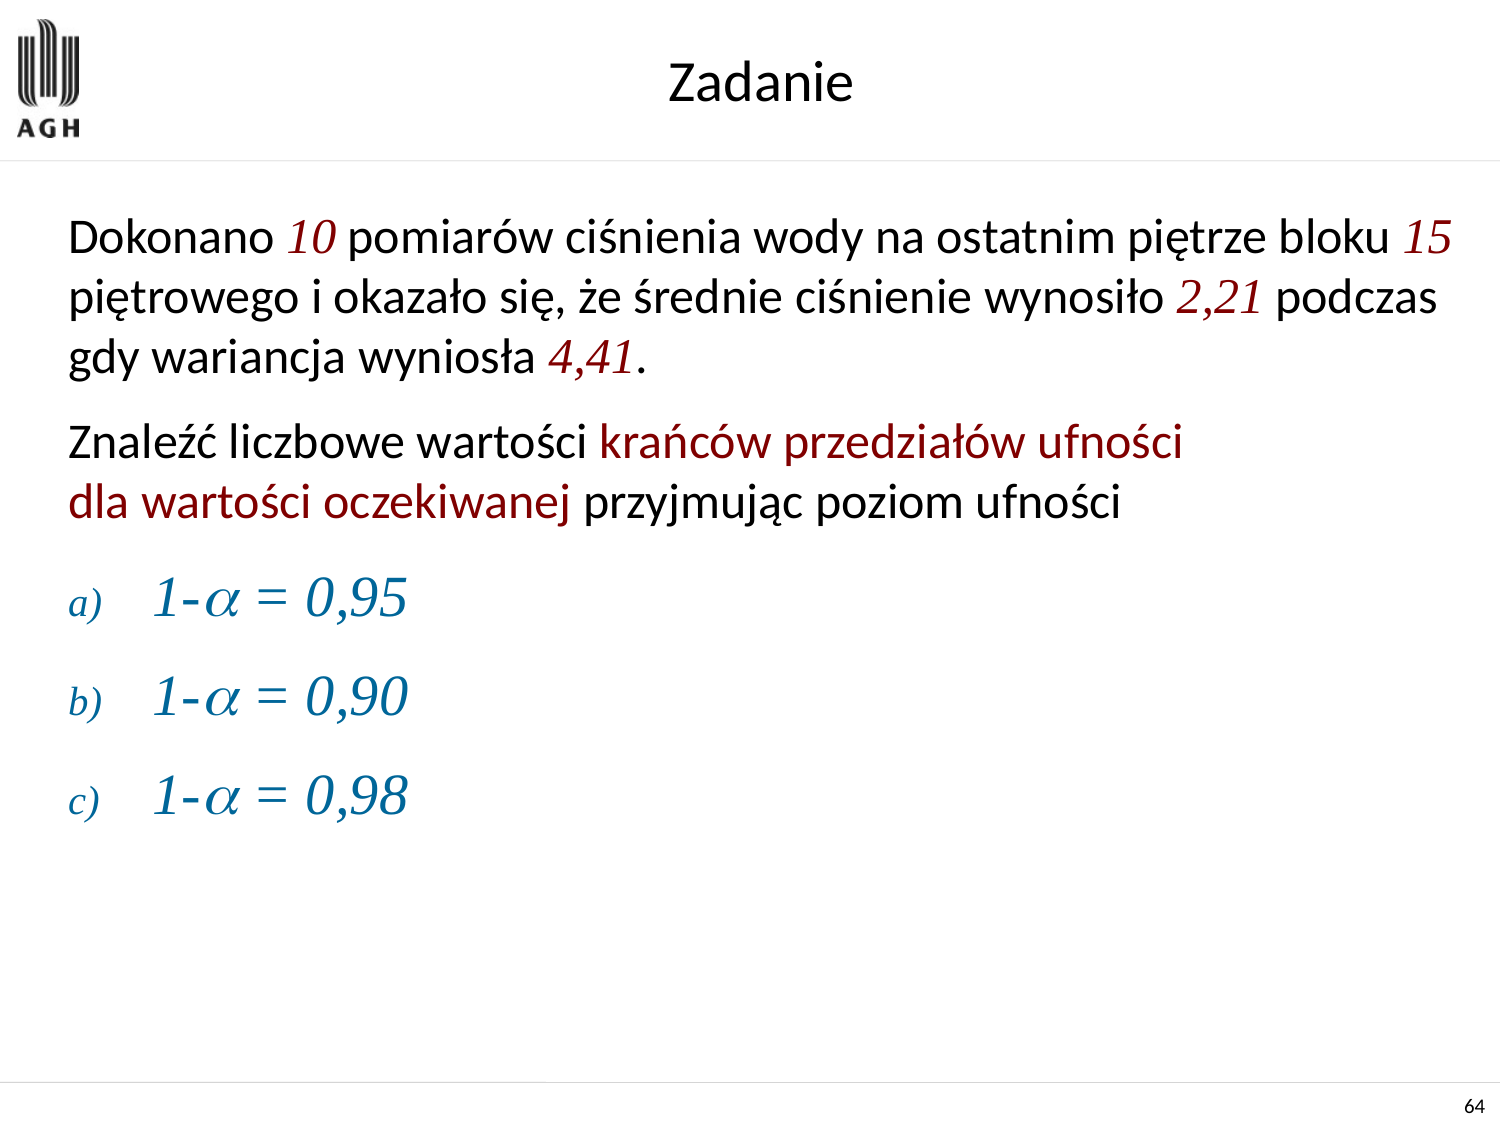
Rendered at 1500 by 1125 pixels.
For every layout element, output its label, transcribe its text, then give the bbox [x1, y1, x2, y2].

title Zadanie [147, 30, 1377, 126]
list Dokonano 10 pomiarów ciśnienia wody na ostatnim piętrze bloku 15 piętrowego i okazało się, że średnie ciśnienie wynosiło 2,21 podczas gdy wariancja wyniosła 4,41. Znaleźć liczbowe wartości krańców przedziałów ufności dla wartości oczekiwanej przyjmując poziom ufności 1- = 0,95 1- = 0,90 1- = 0,98 [52, 196, 1471, 1036]
picture [17, 19, 79, 138]
